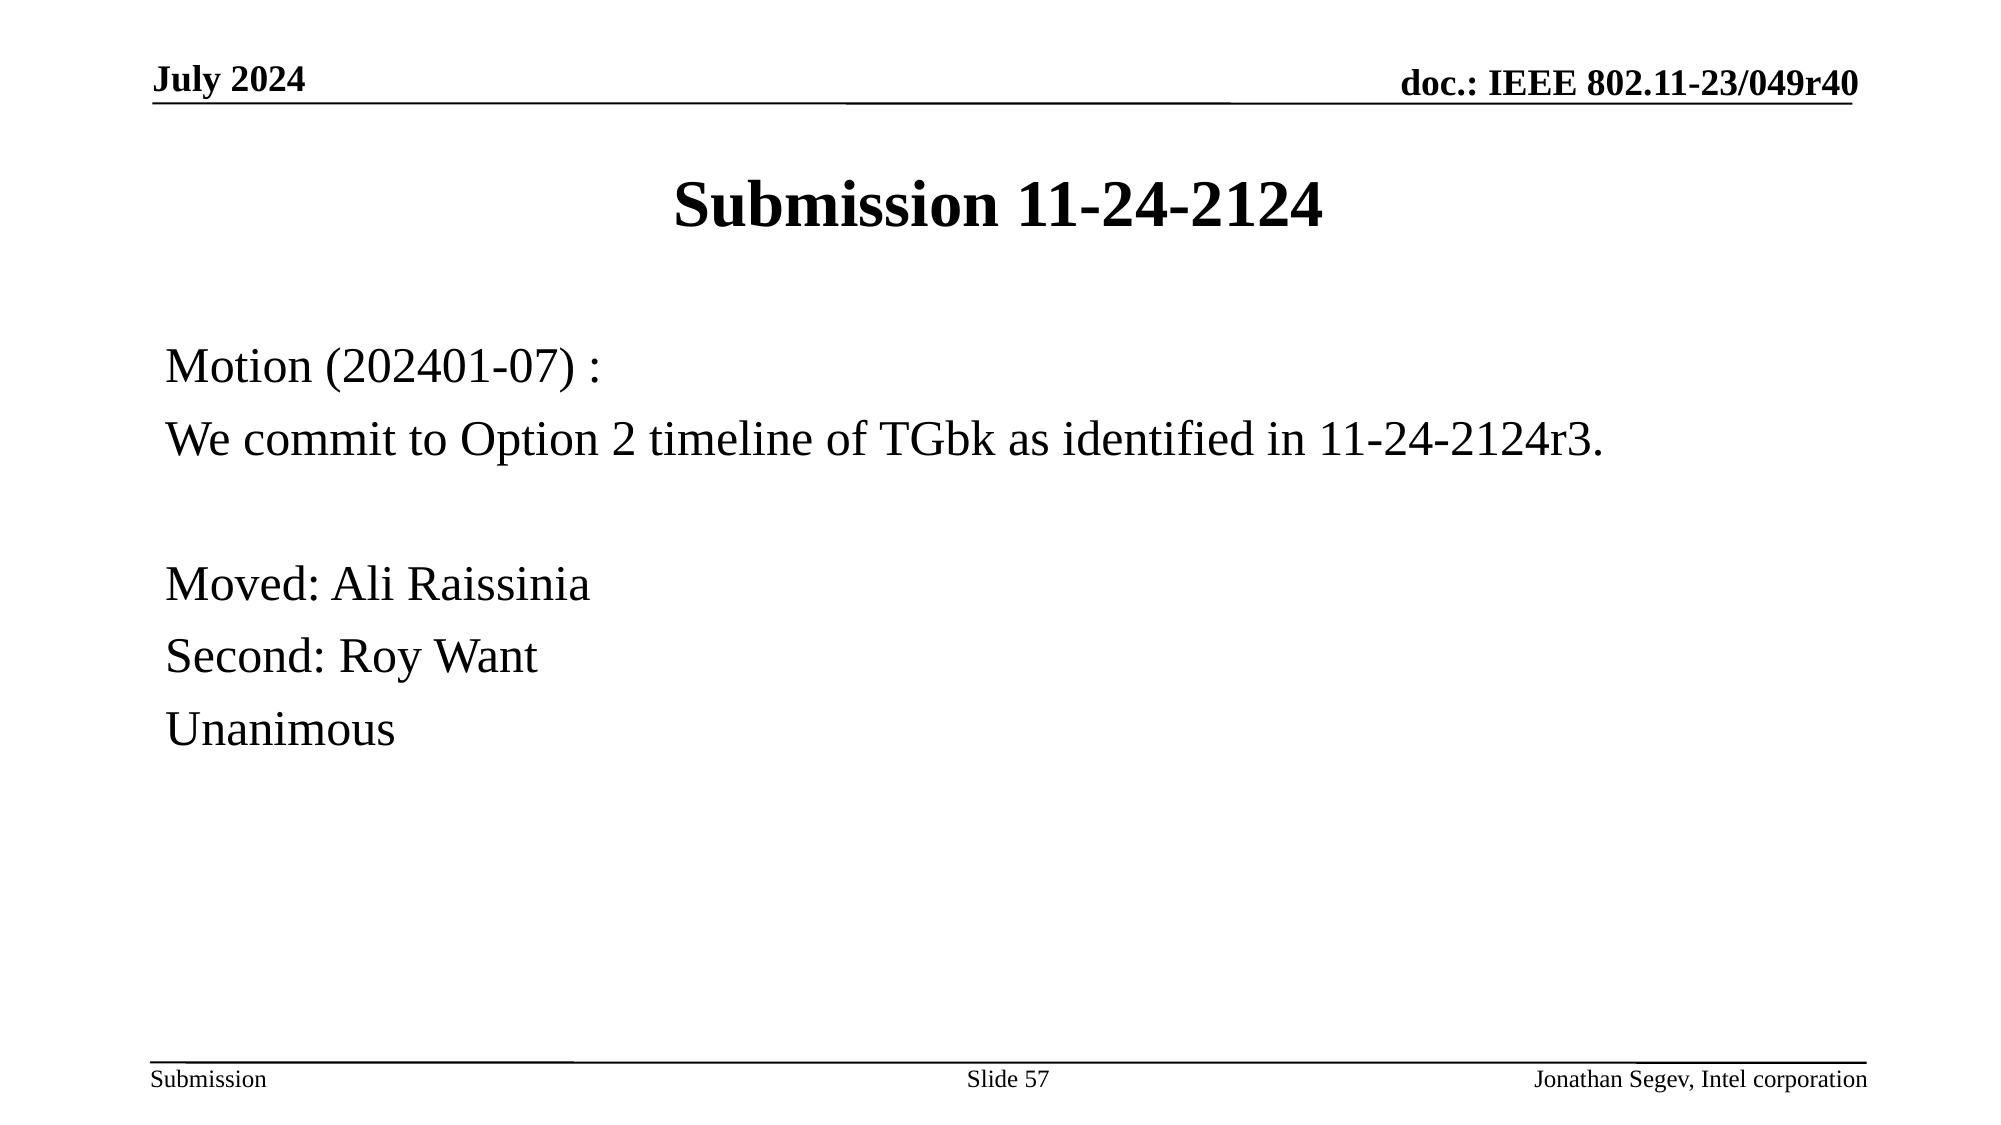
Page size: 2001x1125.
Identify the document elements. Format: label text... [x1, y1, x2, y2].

list Motion (202401-07) : We commit to Option 2 timeline of TGbk as identified in 11-24-2124r3. Moved: Ali Raissinia Second: Roy Want Unanimous [149, 324, 1850, 1000]
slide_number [152, 54, 563, 100]
title Submission 11-24-2124 [149, 112, 1850, 288]
footer Jonathan Segev, Intel corporation [1171, 1061, 1869, 1093]
slide_number Slide 57 [950, 1061, 1067, 1123]
